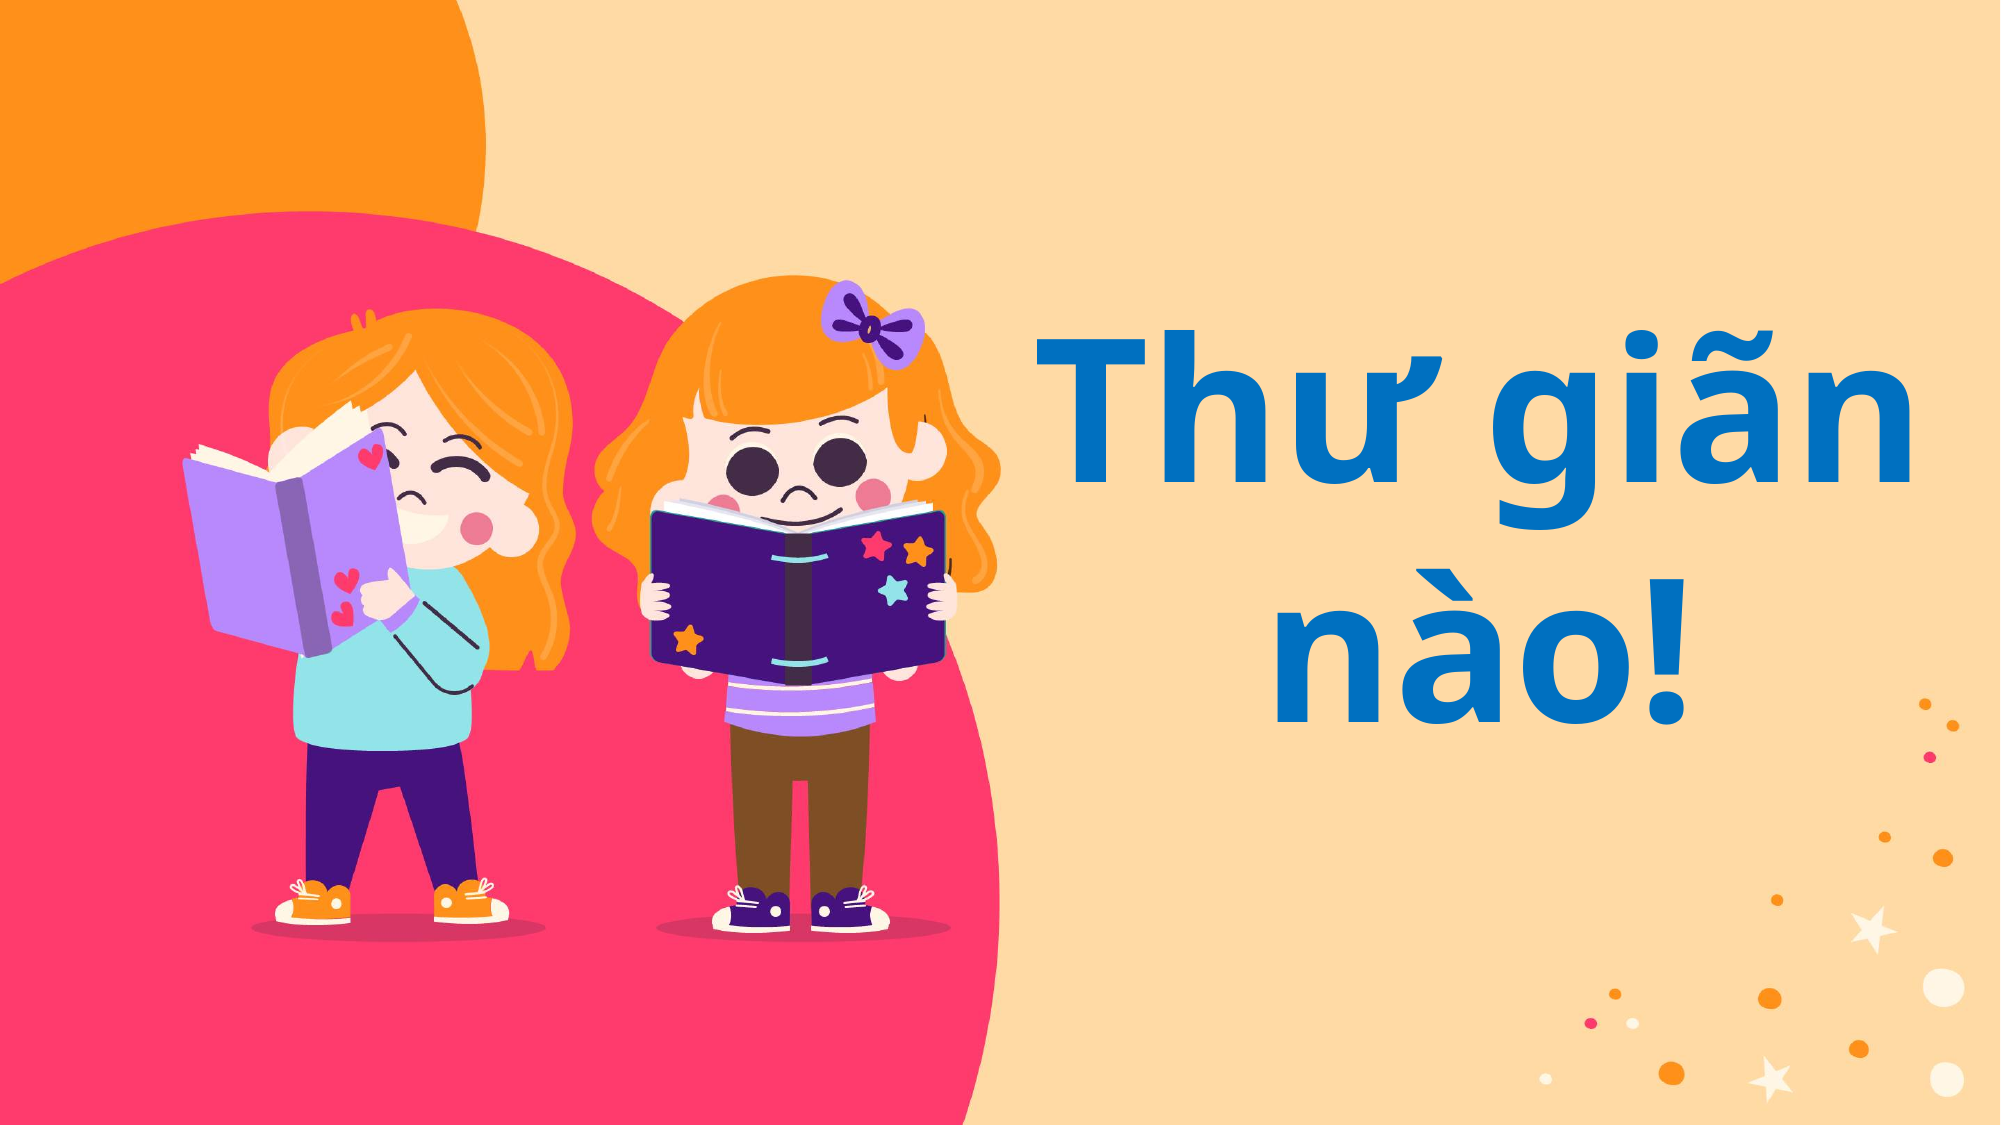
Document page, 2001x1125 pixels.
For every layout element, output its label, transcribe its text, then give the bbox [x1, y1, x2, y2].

text_box Thư giãn nào! [943, 413, 2000, 632]
picture [0, 0, 2001, 1125]
